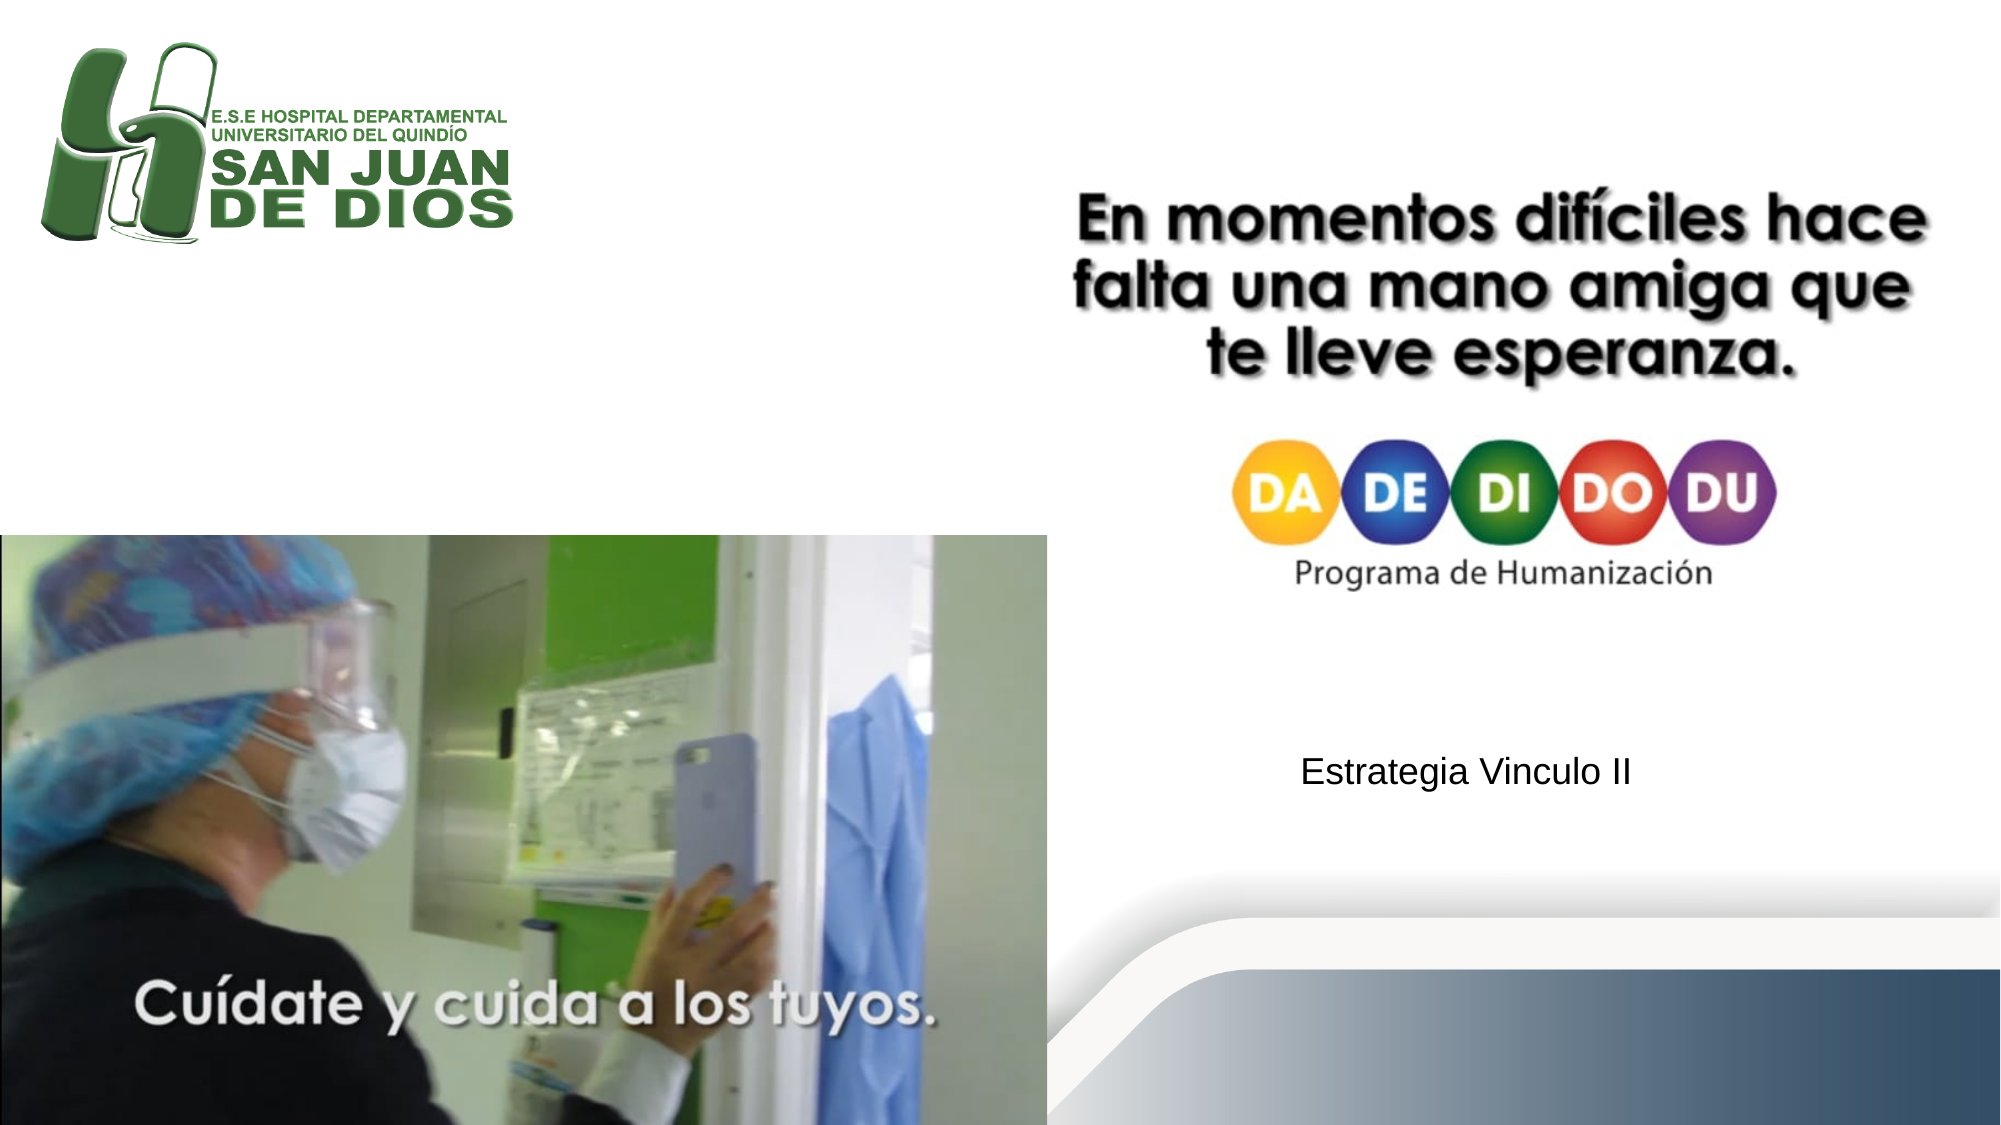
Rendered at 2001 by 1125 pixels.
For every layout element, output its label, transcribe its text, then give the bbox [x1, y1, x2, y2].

picture [0, 0, 2001, 1125]
text_box Estrategia Vinculo II [1285, 739, 1692, 799]
